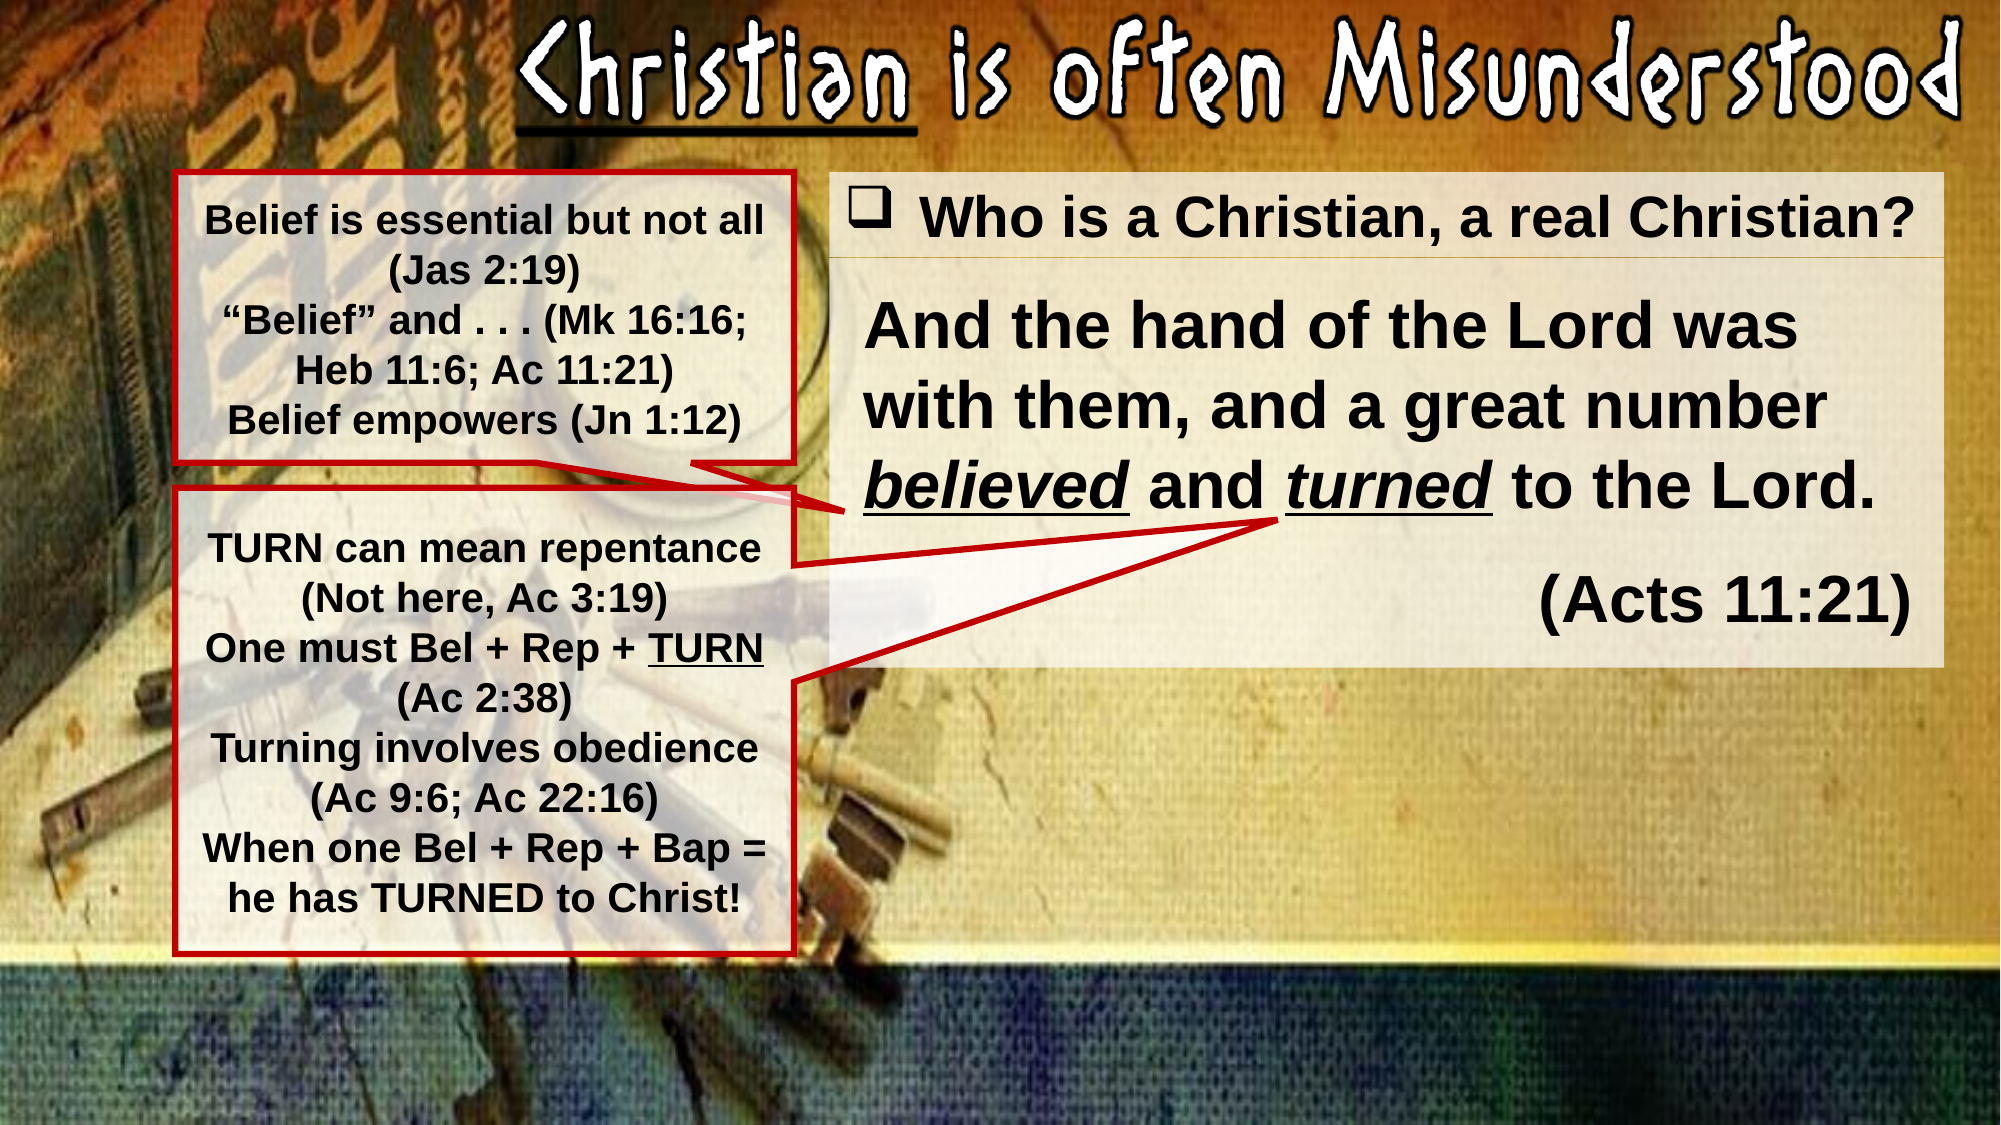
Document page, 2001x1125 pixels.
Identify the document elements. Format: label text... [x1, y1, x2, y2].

text_box TURN can mean repentance (Not here, Ac 3:19) One must Bel + Rep + TURN (Ac 2:38) Turning involves obedience (Ac 9:6; Ac 22:16) When one Bel + Rep + Bap = he has TURNED to Christ! [174, 486, 1278, 955]
text_box And the hand of the Lord was with them, and a great number believed and turned to the Lord. (Acts 11:21) [848, 274, 1928, 643]
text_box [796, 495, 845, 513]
text_box Belief is essential but not all (Jas 2:19) “Belief” and . . . (Mk 16:16; Heb 11:6; Ac 11:21) Belief empowers (Jn 1:12) [174, 171, 796, 486]
picture [0, 0, 2001, 1125]
text_box [828, 257, 1945, 669]
text_box Who is a Christian, a real Christian? [829, 172, 1945, 257]
